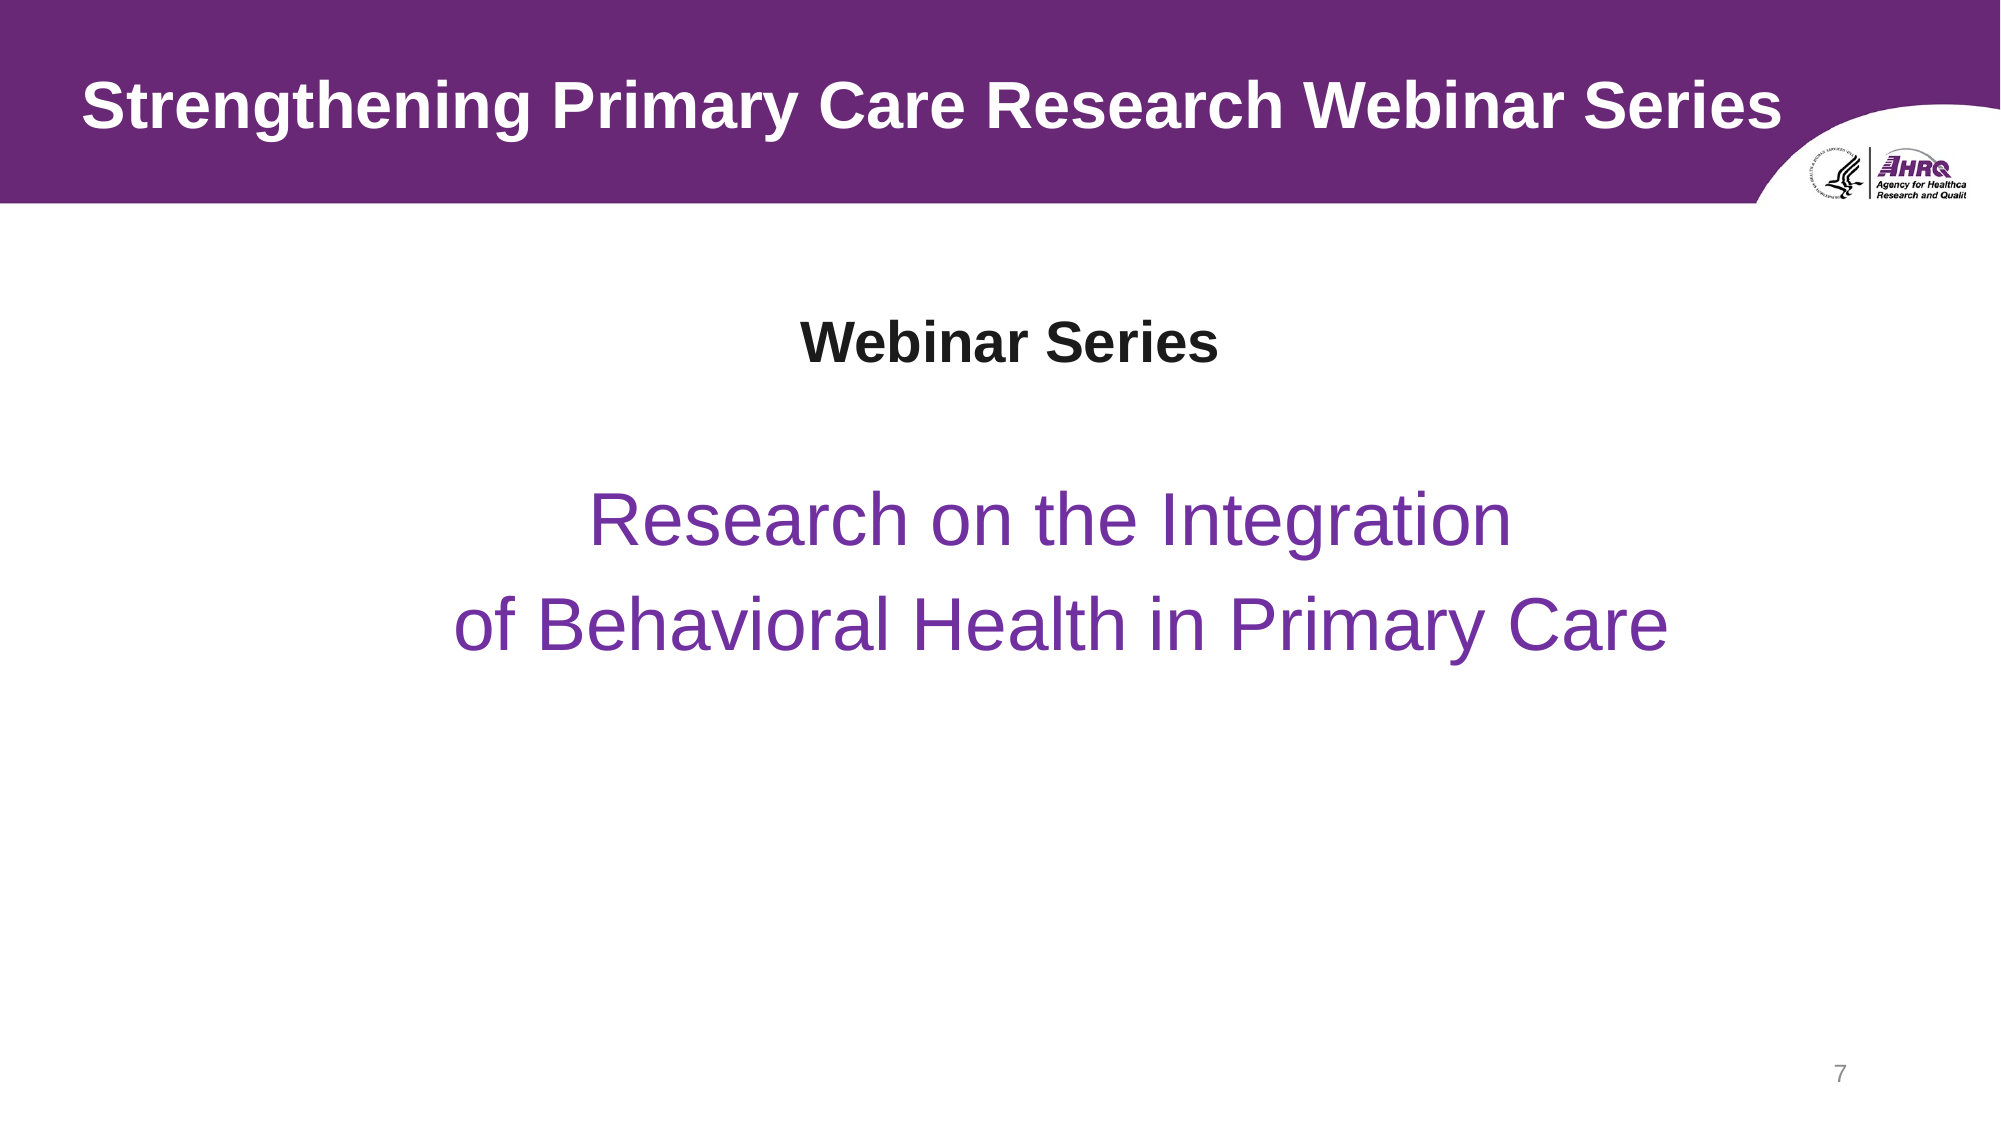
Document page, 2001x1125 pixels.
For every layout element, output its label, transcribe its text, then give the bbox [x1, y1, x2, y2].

list Webinar Series Research on the Integration of Behavioral Health in Primary Care [137, 296, 1884, 1039]
title Strengthening Primary Care Research Webinar Series [49, 22, 1817, 182]
picture [0, 0, 2001, 1125]
slide_number 7 [1412, 1042, 1863, 1103]
